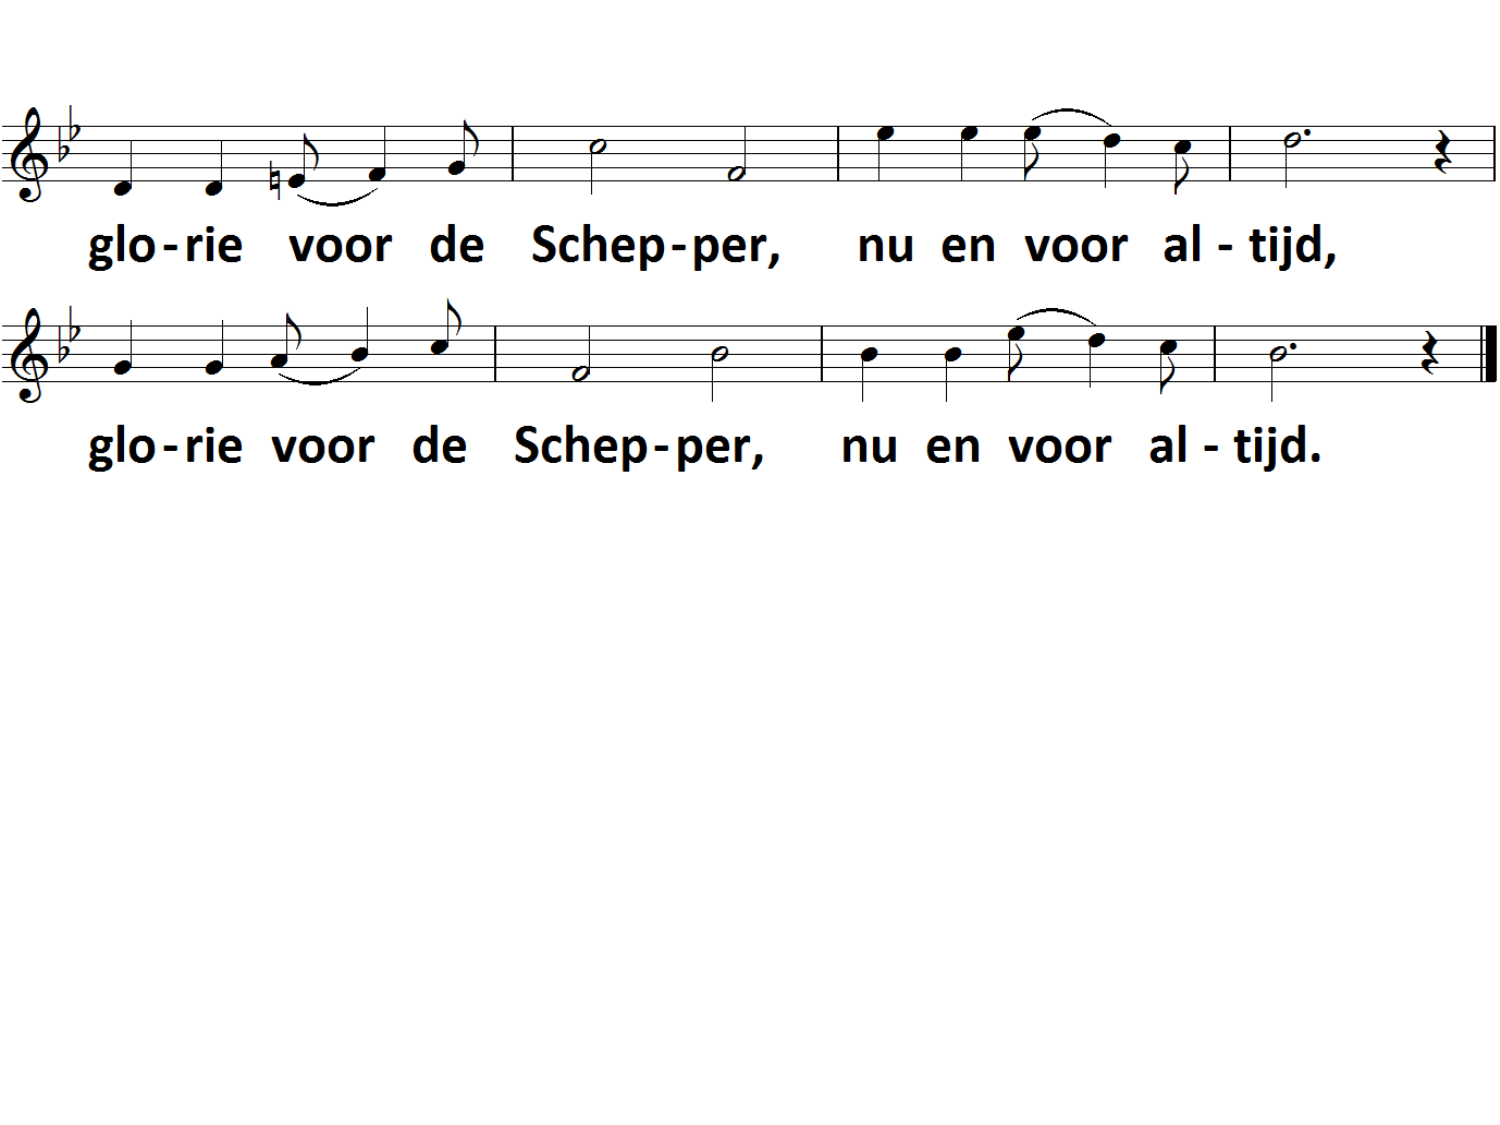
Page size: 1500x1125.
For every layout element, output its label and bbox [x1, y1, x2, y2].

picture [0, 104, 1500, 476]
